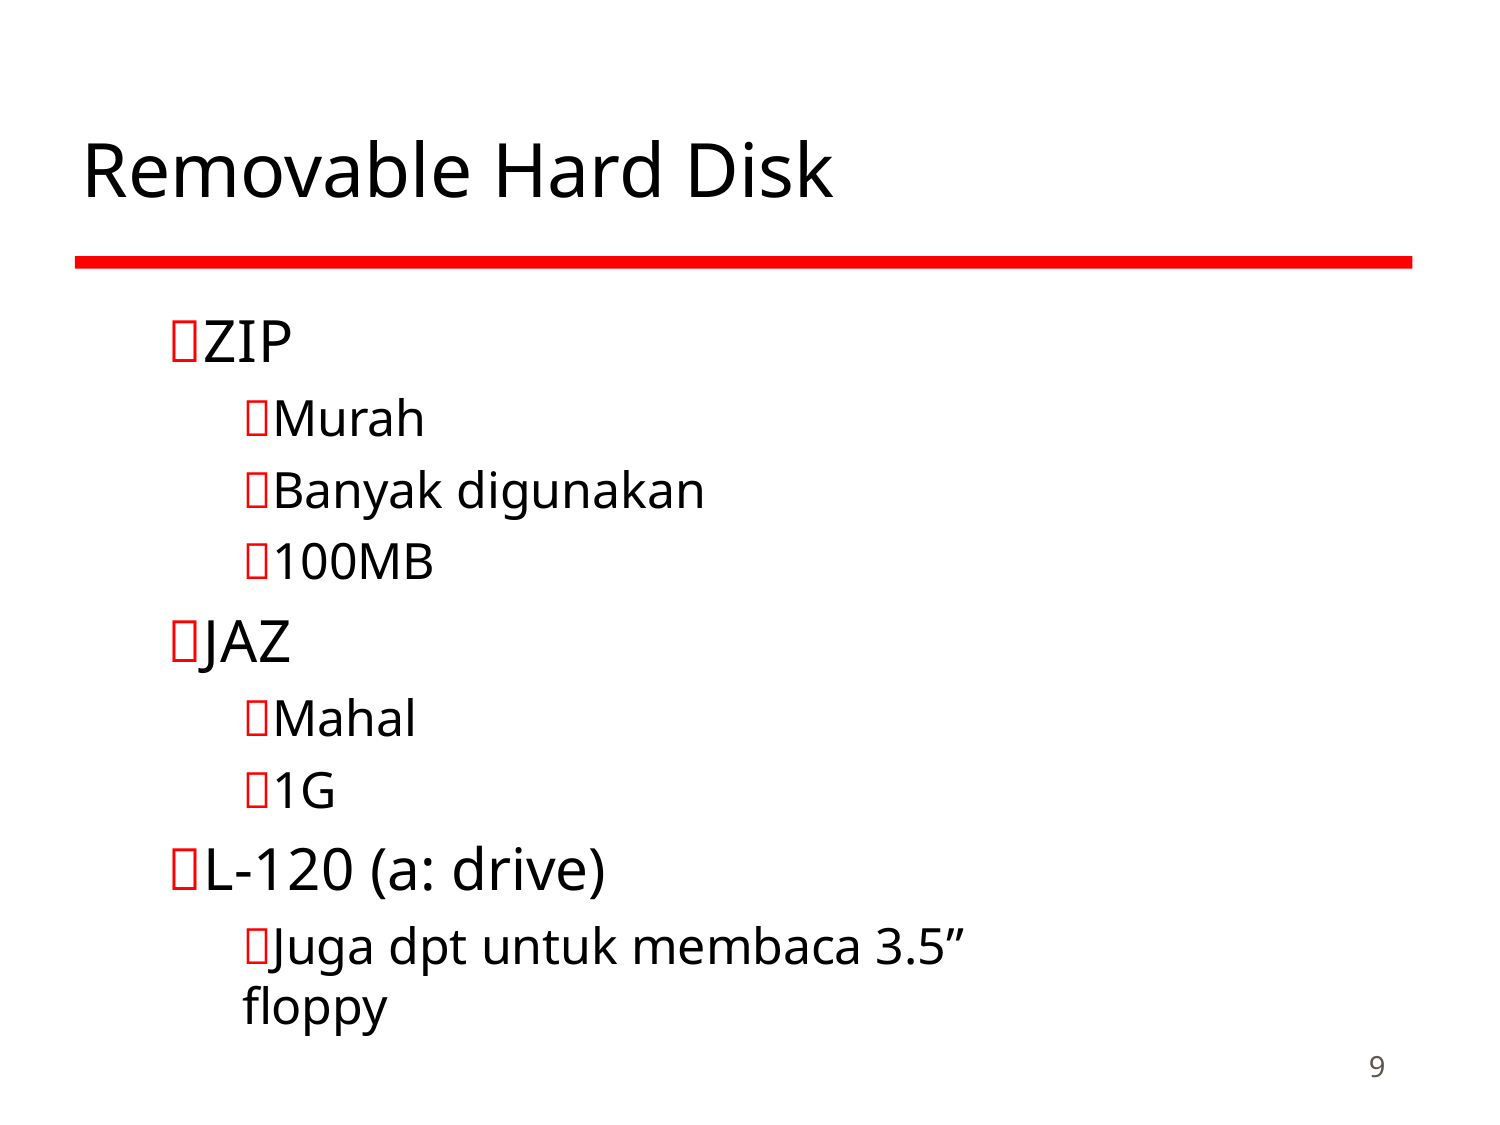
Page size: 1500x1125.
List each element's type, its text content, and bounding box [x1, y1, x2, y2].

title Removable Hard Disk [79, 120, 964, 311]
slide_number 9 [1345, 1054, 1410, 1125]
text_box ZIP Murah Banyak digunakan 100MB JAZ Mahal 1G L-120 (a: drive) Juga dpt untuk membaca 3.5” floppy [165, 287, 1114, 1035]
